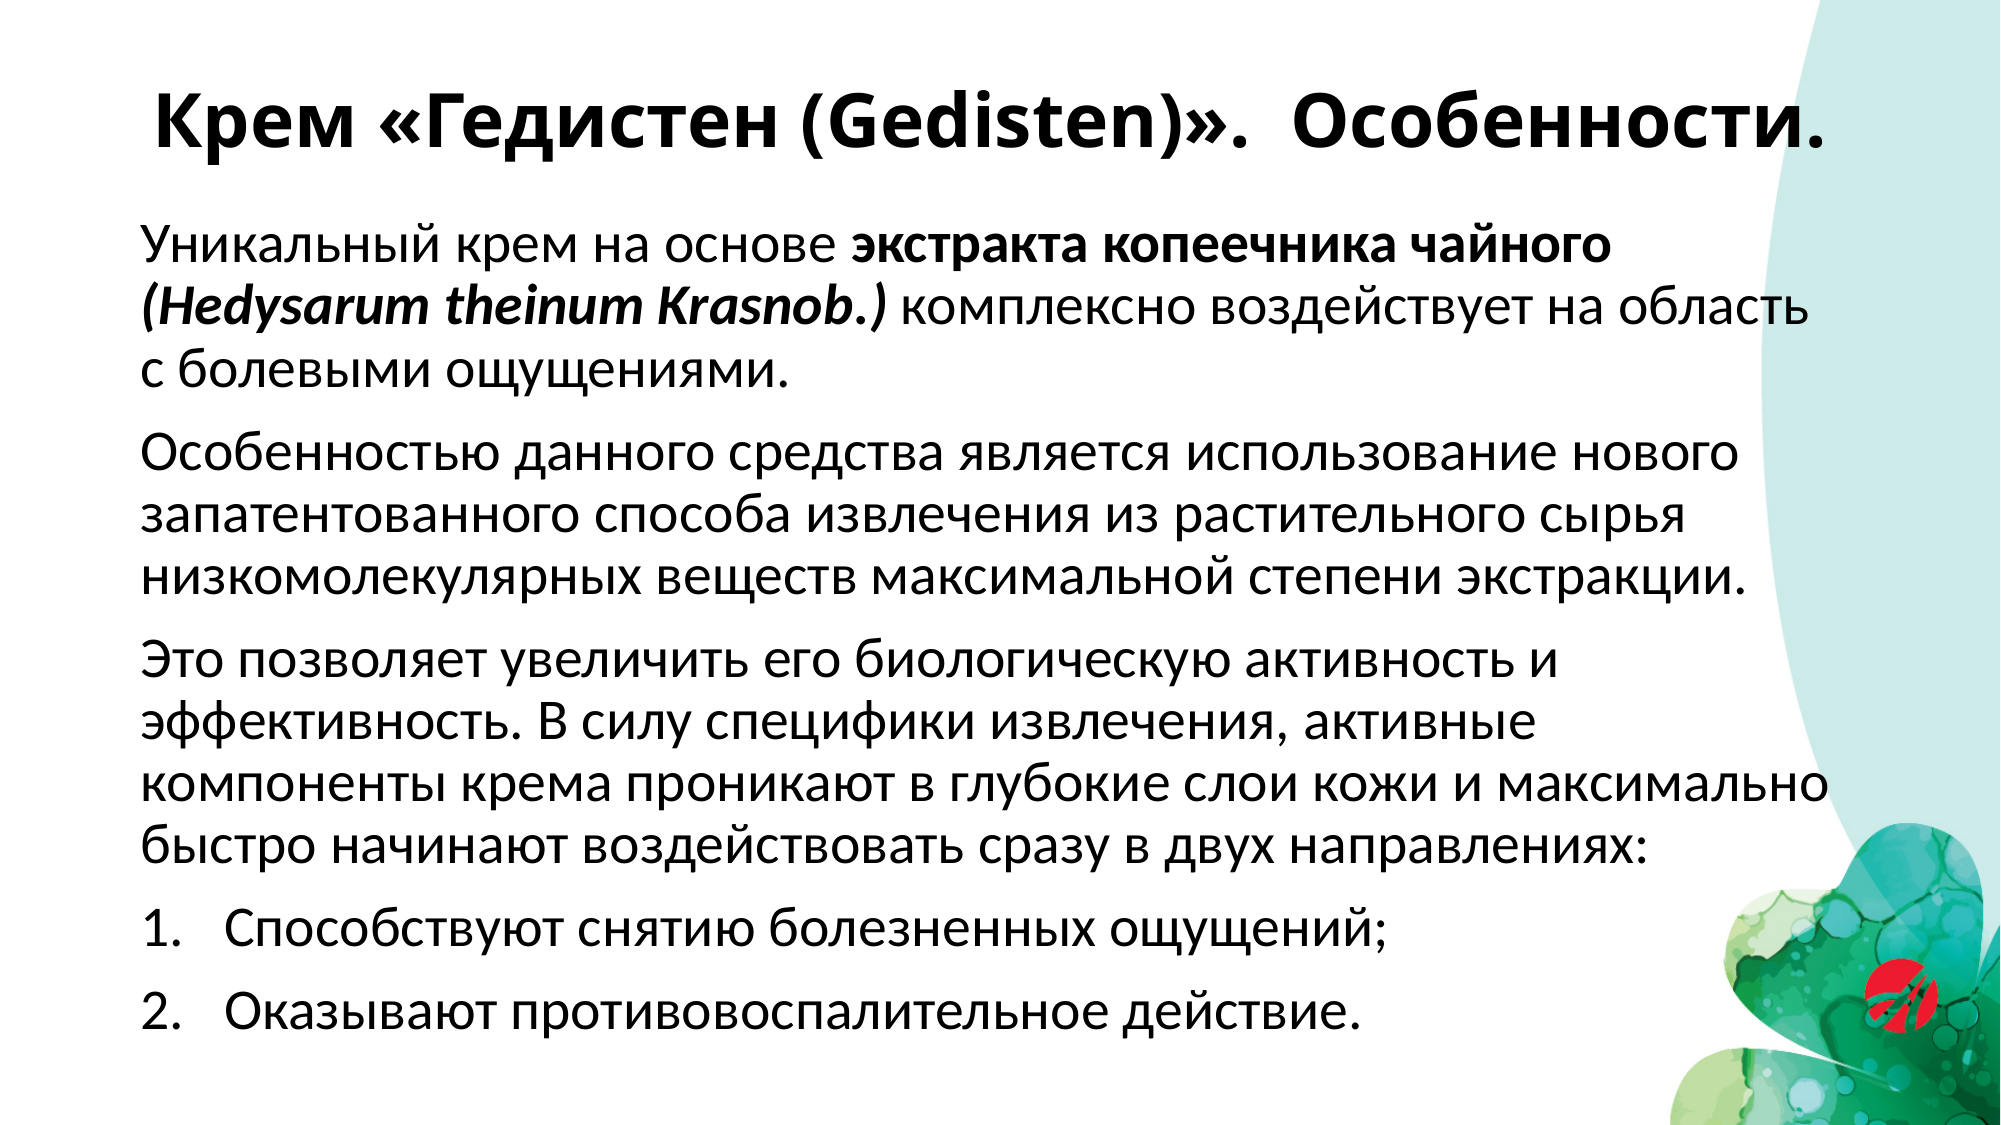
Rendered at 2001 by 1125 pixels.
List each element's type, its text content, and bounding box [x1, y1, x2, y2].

title Крем «Гедистен (Gedisten)». Особенности. [137, 59, 1863, 278]
picture [0, 0, 2001, 1125]
list Уникальный крем на основе экстракта копеечника чайного (Hedysarum theinum Krasnob.) комплексно воздействует на область с болевыми ощущениями. Особенностью данного средства является использование нового запатентованного способа извлечения из растительного сырья низкомолекулярных веществ максимальной степени экстракции. Это позволяет увеличить его биологическую активность и эффективность. В силу специфики извлечения, активные компоненты крема проникают в глубокие слои кожи и максимально быстро начинают воздействовать сразу в двух направлениях: Способствуют снятию болезненных ощущений; Оказывают противовоспалительное действие. [125, 205, 1851, 1066]
